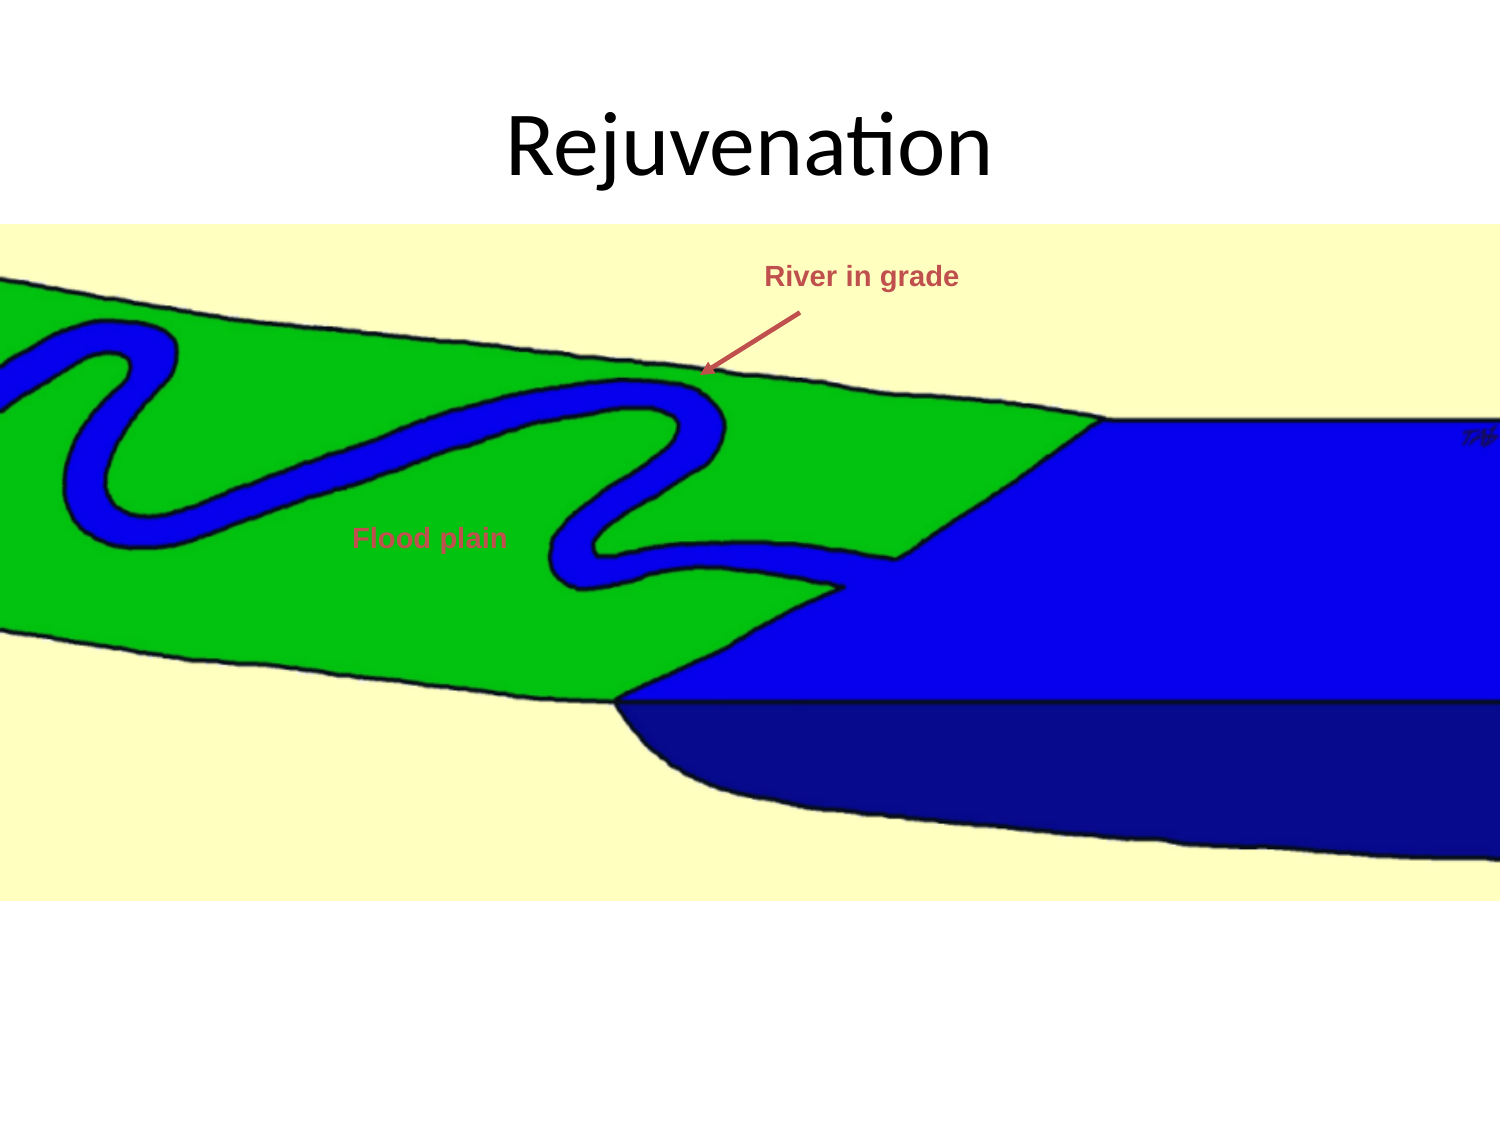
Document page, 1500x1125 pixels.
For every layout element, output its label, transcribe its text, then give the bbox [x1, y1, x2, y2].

picture [0, 224, 1500, 901]
title Rejuvenation [75, 45, 1425, 223]
